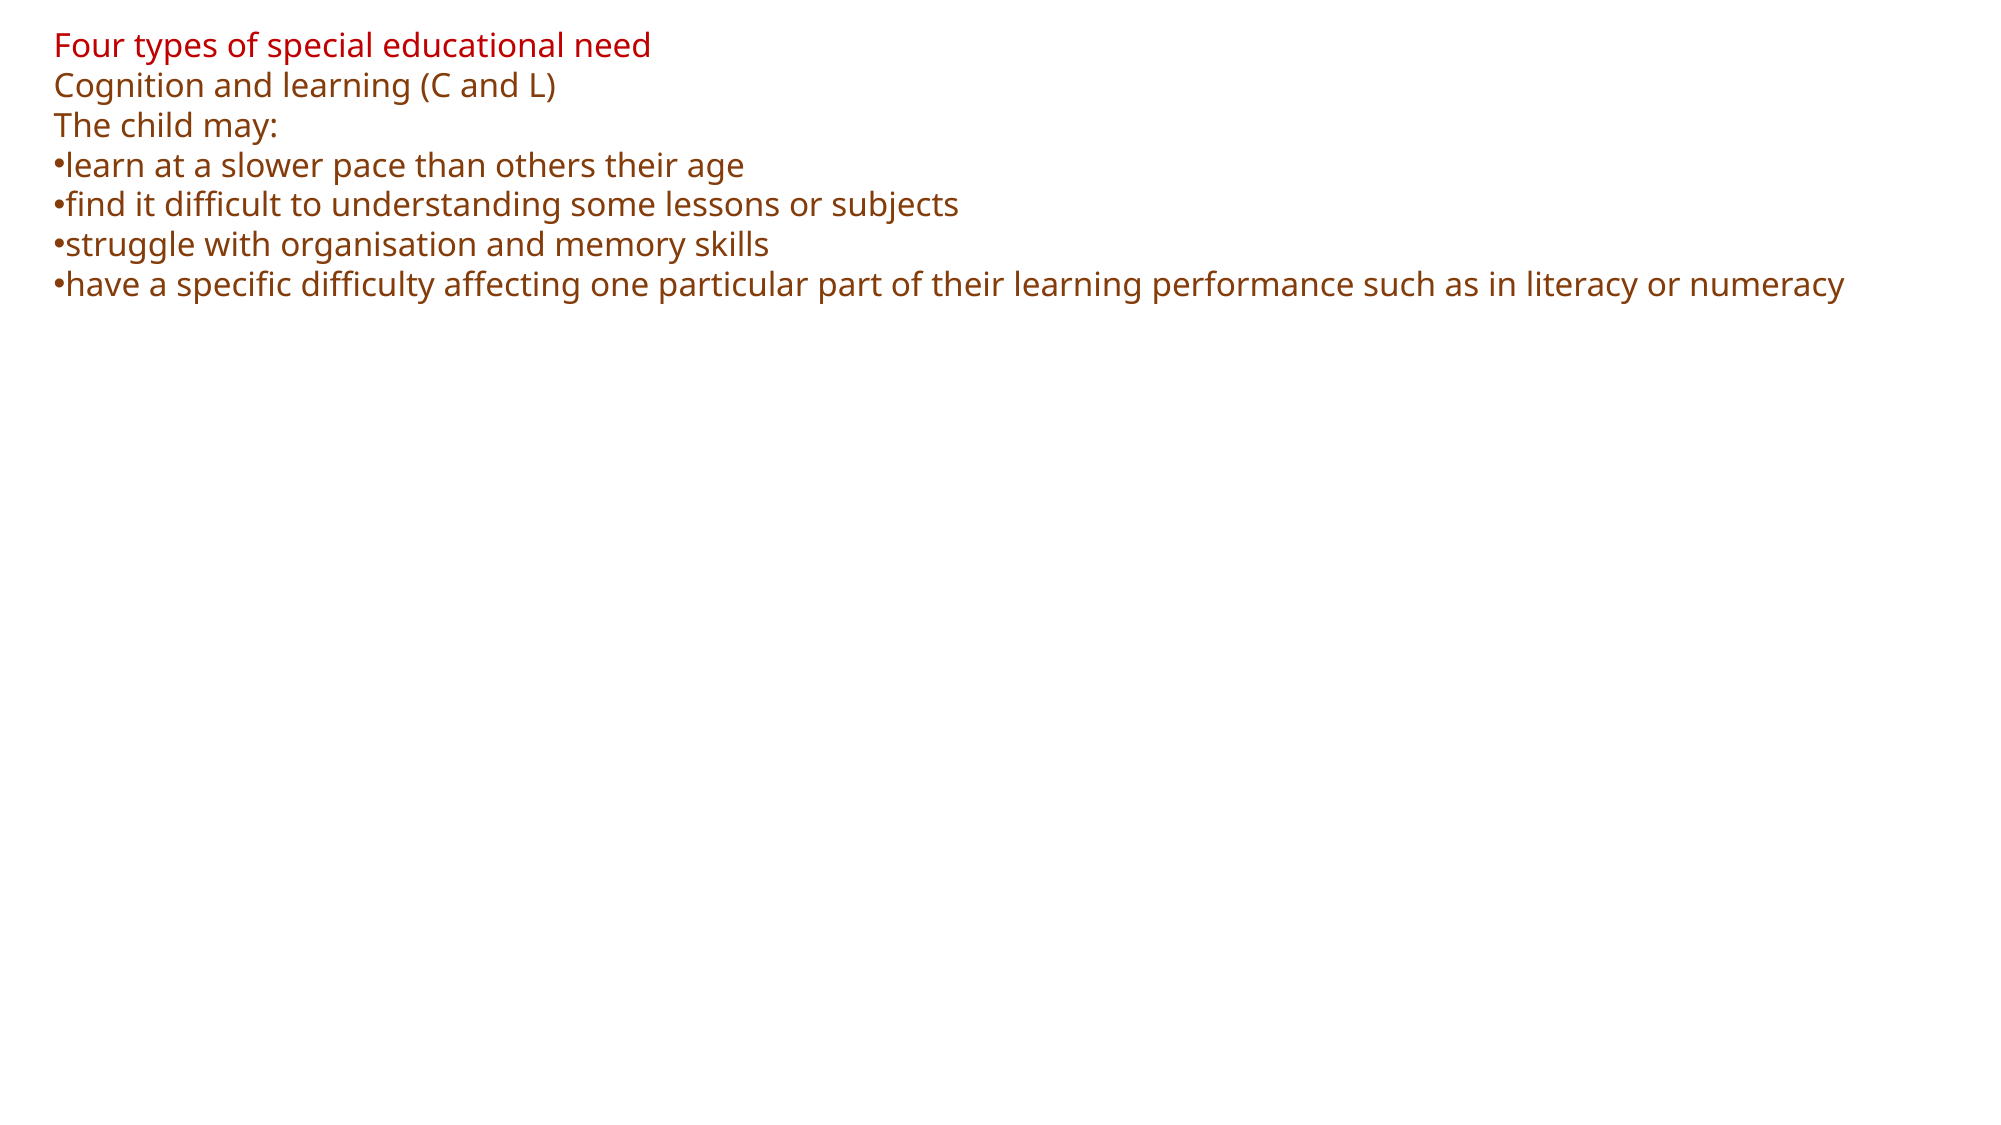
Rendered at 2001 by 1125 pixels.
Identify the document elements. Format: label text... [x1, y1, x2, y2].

text_box Four types of special educational need Cognition and learning (C and L) The child may: learn at a slower pace than others their age find it difficult to understanding some lessons or subjects struggle with organisation and memory skills have a specific difficulty affecting one particular part of their learning performance such as in literacy or numeracy [38, 16, 2000, 311]
